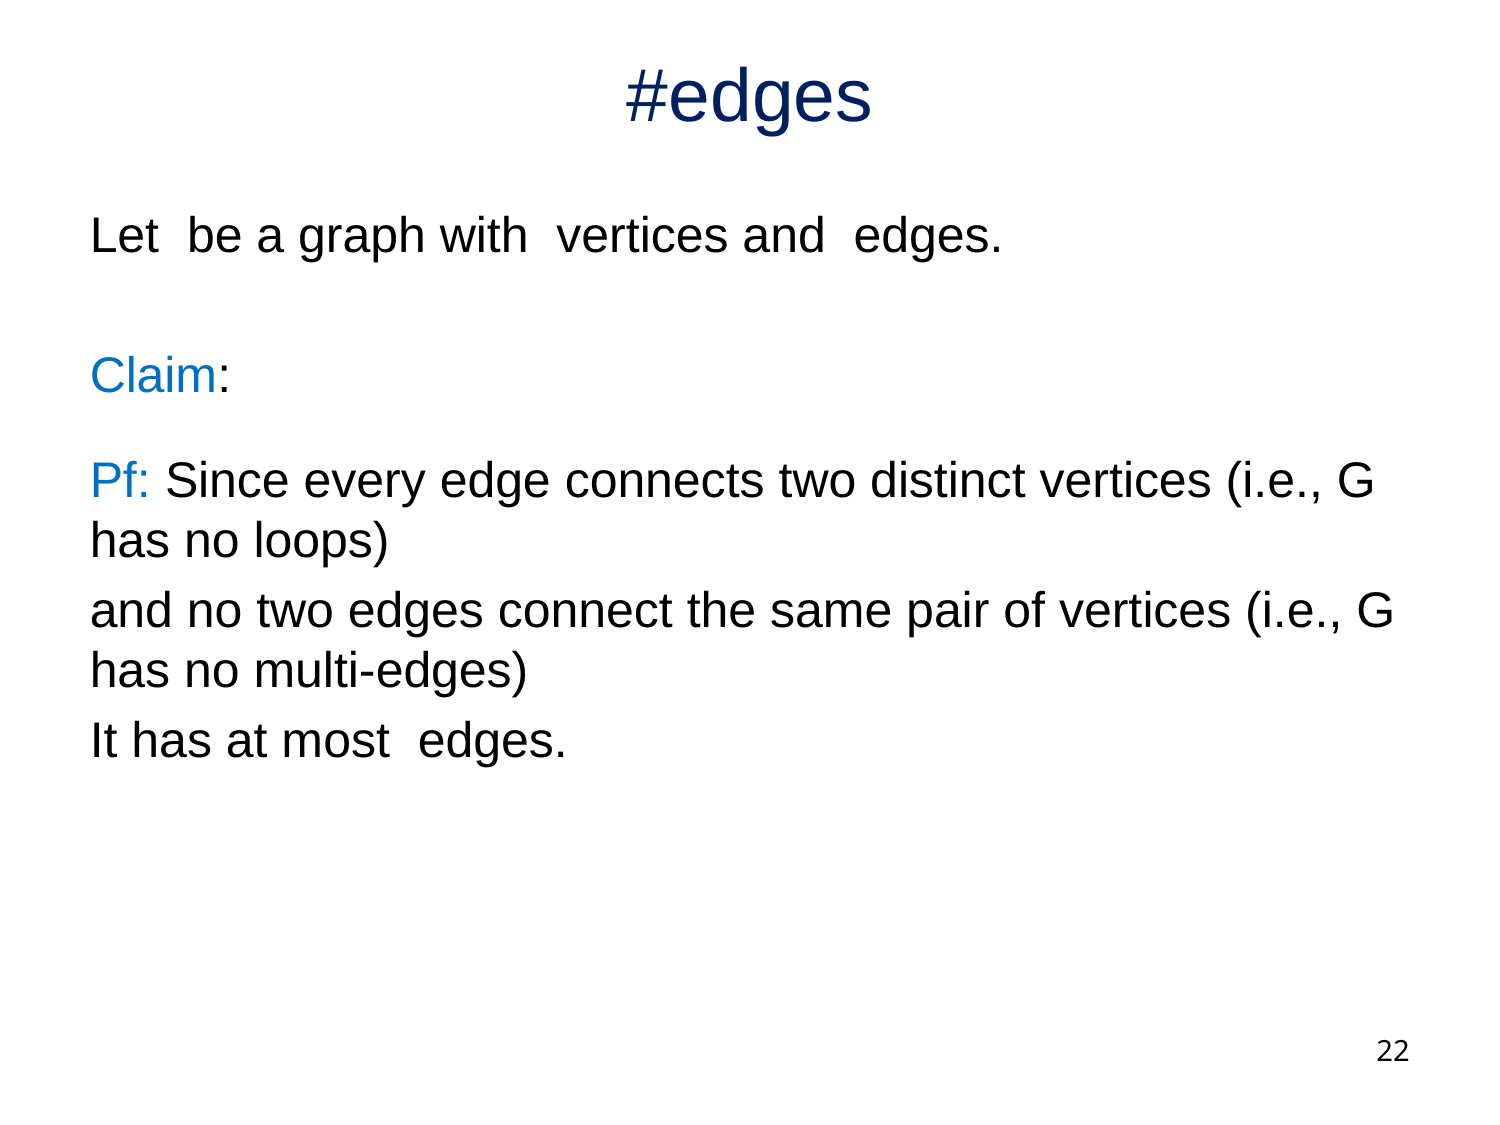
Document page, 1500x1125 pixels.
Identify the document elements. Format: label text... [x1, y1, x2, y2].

title #edges [75, 39, 1425, 227]
slide_number 22 [1074, 1024, 1425, 1103]
